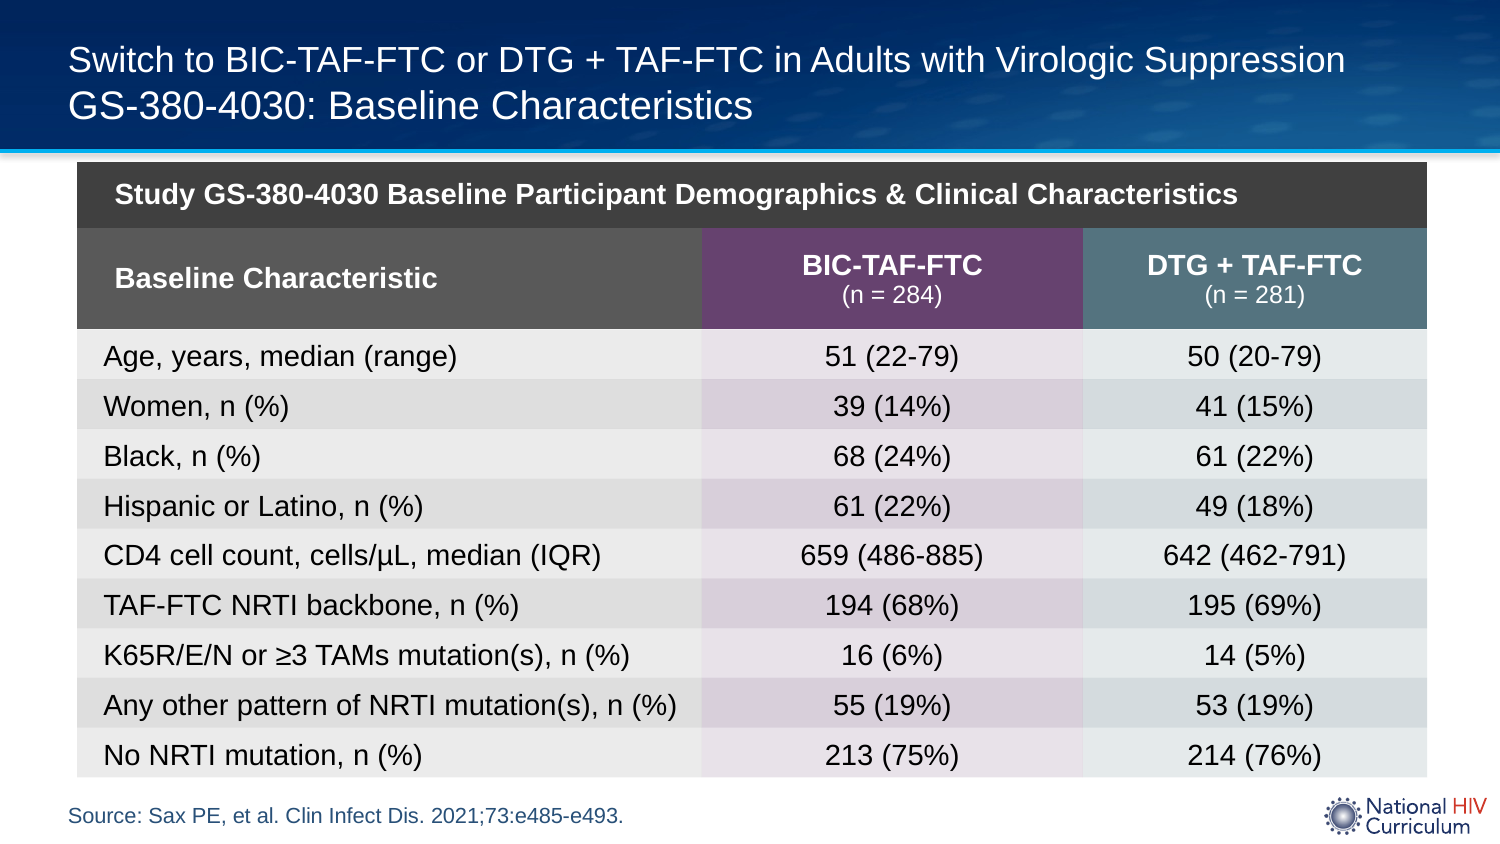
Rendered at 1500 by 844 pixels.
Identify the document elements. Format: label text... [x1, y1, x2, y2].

table_header Study GS-380-4030 Baseline Participant Demographics & Clinical Characteristics [77, 162, 1427, 228]
table_cell Black, n (%) [77, 429, 702, 479]
table_cell 61 (22%) [1083, 429, 1427, 479]
table_cell CD4 cell count, cells/µL, median (IQR) [77, 529, 702, 578]
table_cell 51 (22-79) [702, 329, 1083, 379]
table_cell 214 (76%) [1083, 728, 1427, 777]
table_cell 41 (15%) [1083, 379, 1427, 429]
table_cell K65R/E/N or ≥3 TAMs mutation(s), n (%) [77, 628, 702, 678]
table_cell 55 (19%) [702, 678, 1083, 728]
table_cell Any other pattern of NRTI mutation(s), n (%) [77, 678, 702, 728]
table_cell 213 (75%) [702, 728, 1083, 777]
table_cell 195 (69%) [1083, 578, 1427, 628]
table_cell 49 (18%) [1083, 479, 1427, 529]
table_cell TAF-FTC NRTI backbone, n (%) [77, 578, 702, 628]
table_cell DTG + TAF-FTC (n = 281) [1083, 228, 1427, 329]
table_cell 39 (14%) [702, 379, 1083, 429]
table_cell Women, n (%) [77, 379, 702, 429]
table_cell 659 (486-885) [702, 529, 1083, 578]
list Source: Sax PE, et al. Clin Infect Dis. 2021;73:e485-e493. [53, 795, 1261, 835]
table_cell 68 (24%) [702, 429, 1083, 479]
table_cell 50 (20-79) [1083, 329, 1427, 379]
title Switch to BIC-TAF-FTC or DTG + TAF-FTC in Adults with Virologic Suppression GS-380-4030: Baseline Characteristics [53, 14, 1447, 149]
picture [0, 0, 1500, 148]
table_cell 16 (6%) [702, 628, 1083, 678]
table_cell 642 (462-791) [1083, 529, 1427, 578]
table_cell 53 (19%) [1083, 678, 1427, 728]
table_cell 14 (5%) [1083, 628, 1427, 678]
table_cell Age, years, median (range) [77, 329, 702, 379]
table_cell Baseline Characteristic [77, 228, 702, 329]
table_cell 61 (22%) [702, 479, 1083, 529]
table_cell BIC-TAF-FTC (n = 284) [702, 228, 1083, 329]
table_cell 194 (68%) [702, 578, 1083, 628]
table_cell Hispanic or Latino, n (%) [77, 479, 702, 529]
table_cell No NRTI mutation, n (%) [77, 728, 702, 777]
picture [1324, 797, 1362, 835]
